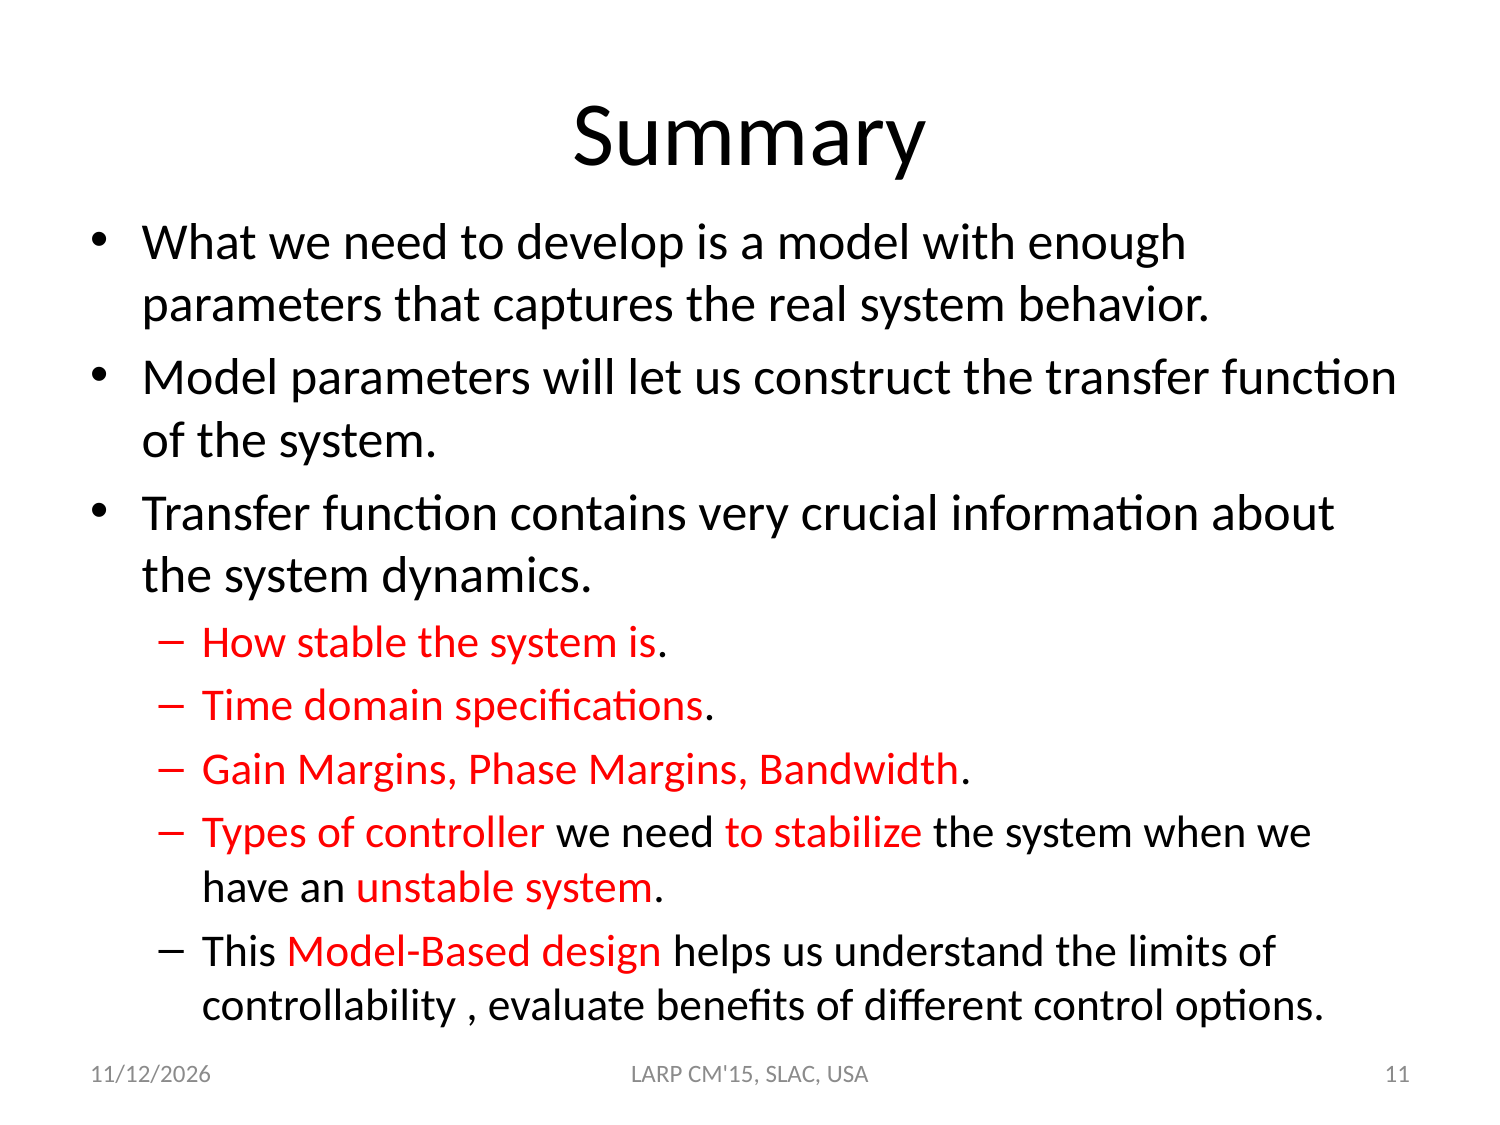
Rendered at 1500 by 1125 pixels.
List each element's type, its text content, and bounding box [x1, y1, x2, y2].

list What we need to develop is a model with enough parameters that captures the real system behavior. Model parameters will let us construct the transfer function of the system. Transfer function contains very crucial information about the system dynamics. How stable the system is. Time domain specifications. Gain Margins, Phase Margins, Bandwidth. Types of controller we need to stabilize the system when we have an unstable system. This Model-Based design helps us understand the limits of controllability , evaluate benefits of different control options. [75, 213, 1425, 1038]
footer LARP CM'15, SLAC, USA [512, 1042, 988, 1103]
slide_number 11 [1074, 1042, 1425, 1103]
title Summary [75, 45, 1425, 213]
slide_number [75, 1042, 425, 1103]
